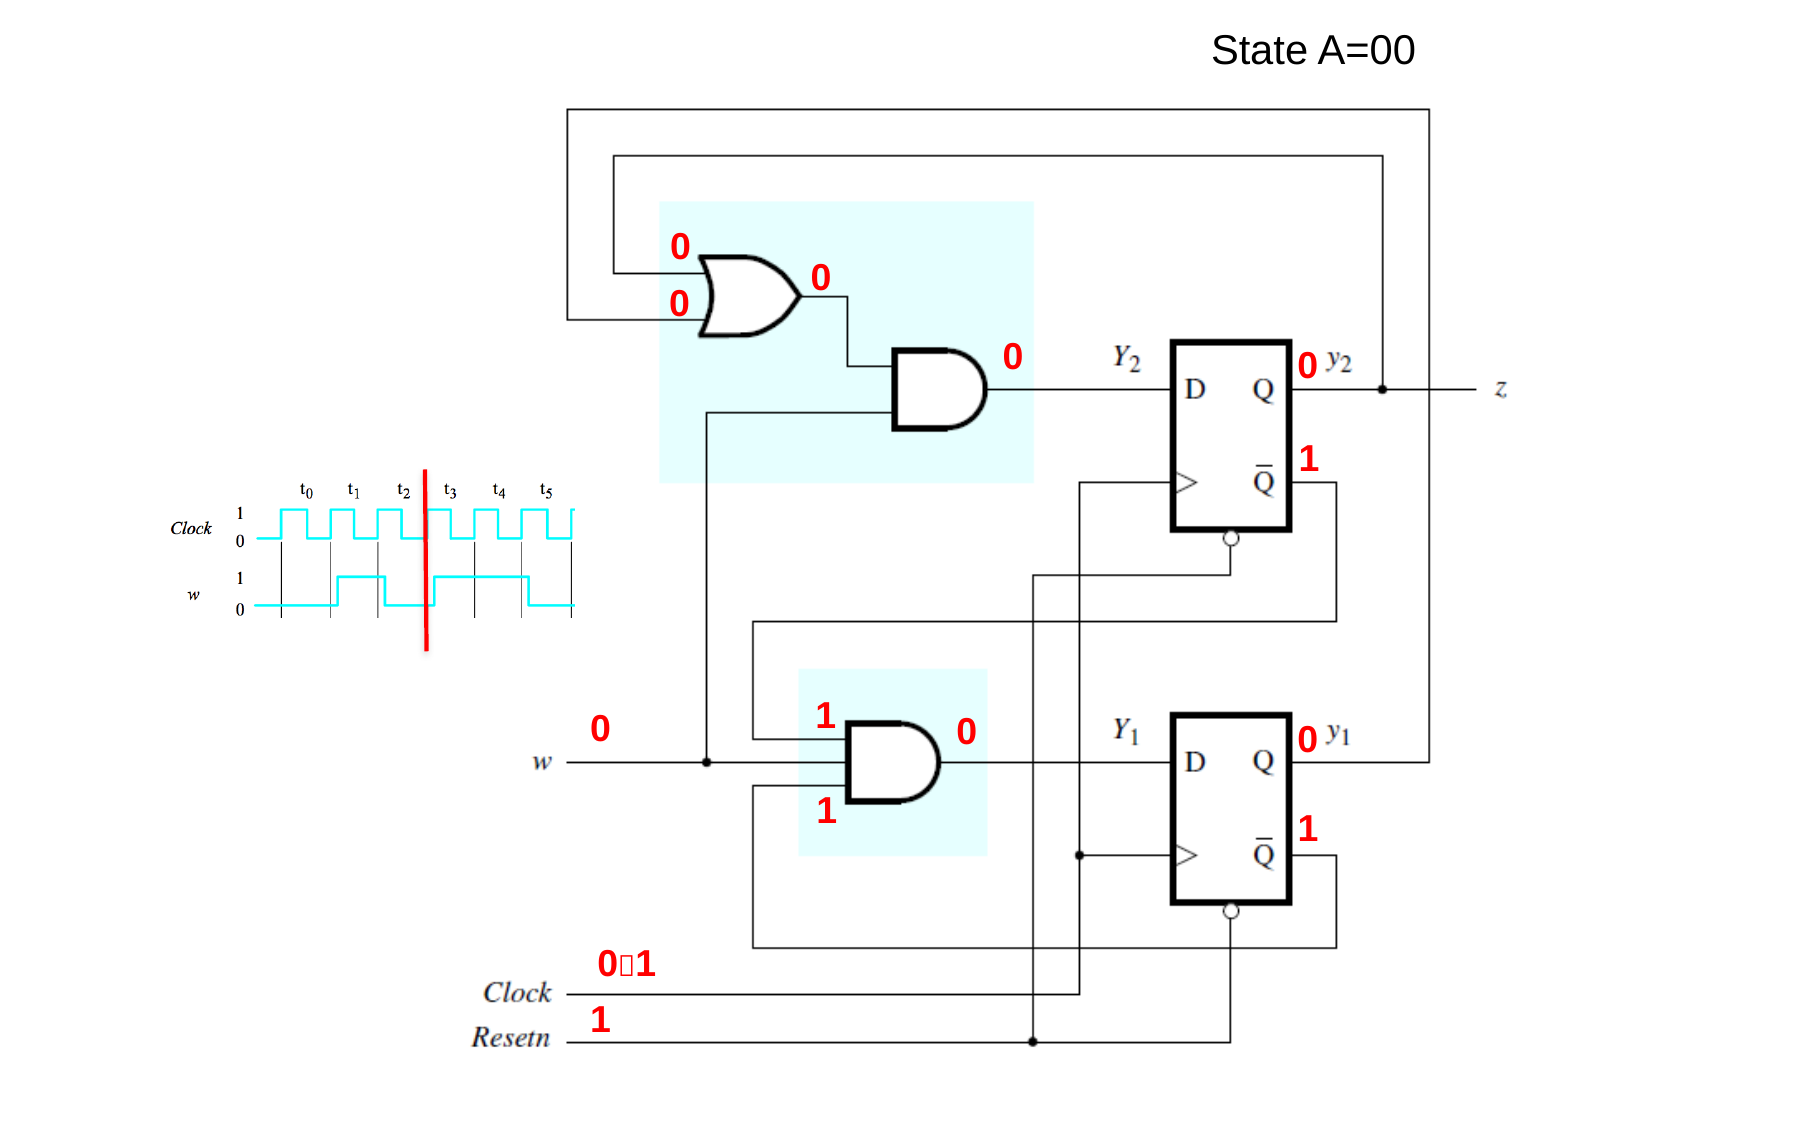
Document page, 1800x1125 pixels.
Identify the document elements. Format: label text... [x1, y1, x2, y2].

text_box 0 [575, 696, 626, 757]
text_box 1 [800, 683, 852, 743]
text_box 0 [654, 271, 705, 331]
text_box 0 [987, 324, 1039, 385]
picture [165, 461, 576, 618]
text_box 1 [801, 778, 852, 839]
text_box 0 [941, 699, 993, 760]
text_box 0 [795, 245, 847, 305]
text_box State A=00 [1196, 15, 1432, 81]
text_box 1 [575, 987, 626, 1048]
text_box 01 [582, 931, 672, 992]
text_box 0 [1282, 334, 1333, 394]
text_box 1 [1282, 796, 1334, 856]
text_box 1 [1283, 426, 1335, 487]
text_box 0 [1282, 707, 1333, 768]
text_box [416, 89, 1548, 1057]
text_box 0 [655, 214, 706, 274]
